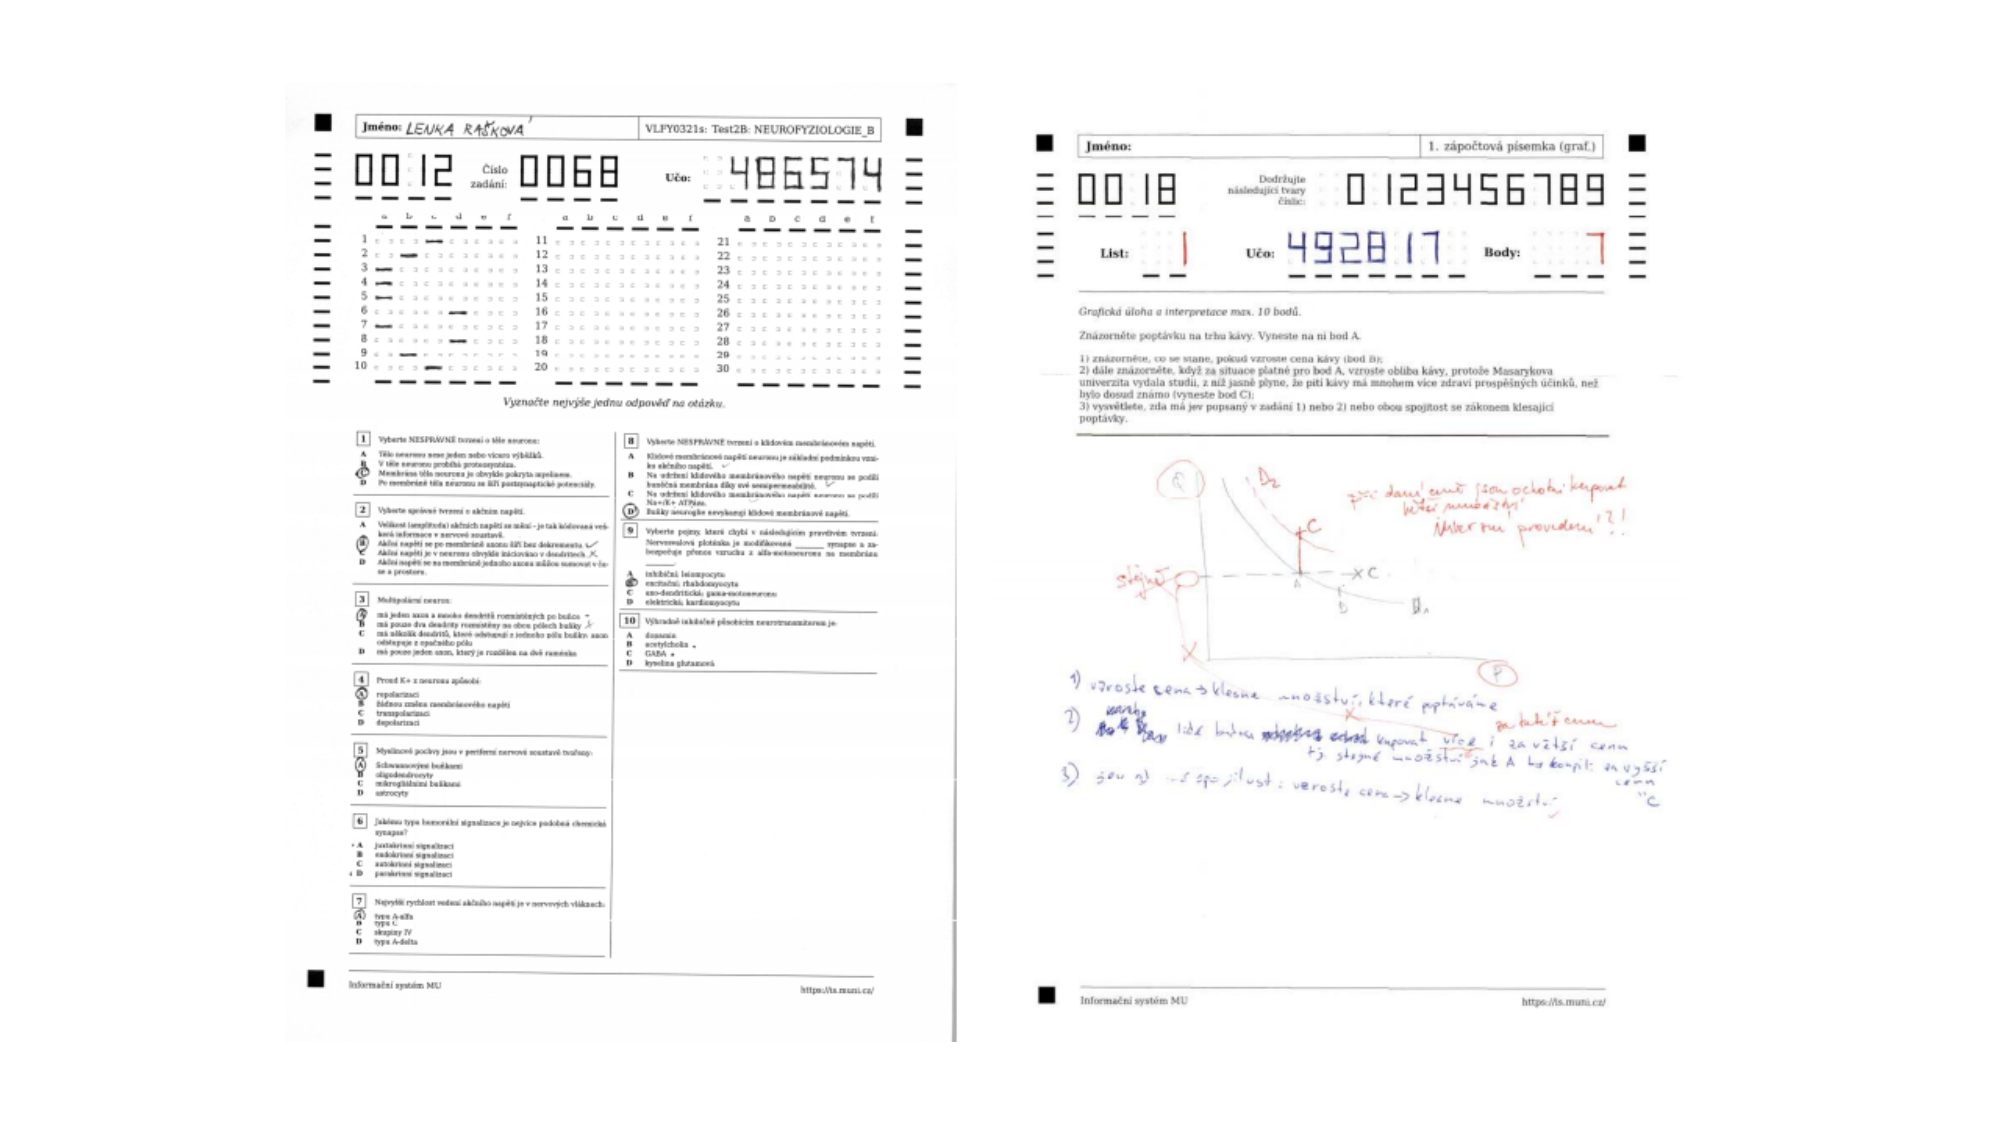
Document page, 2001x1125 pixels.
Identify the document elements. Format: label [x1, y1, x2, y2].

picture [285, 83, 1715, 1042]
